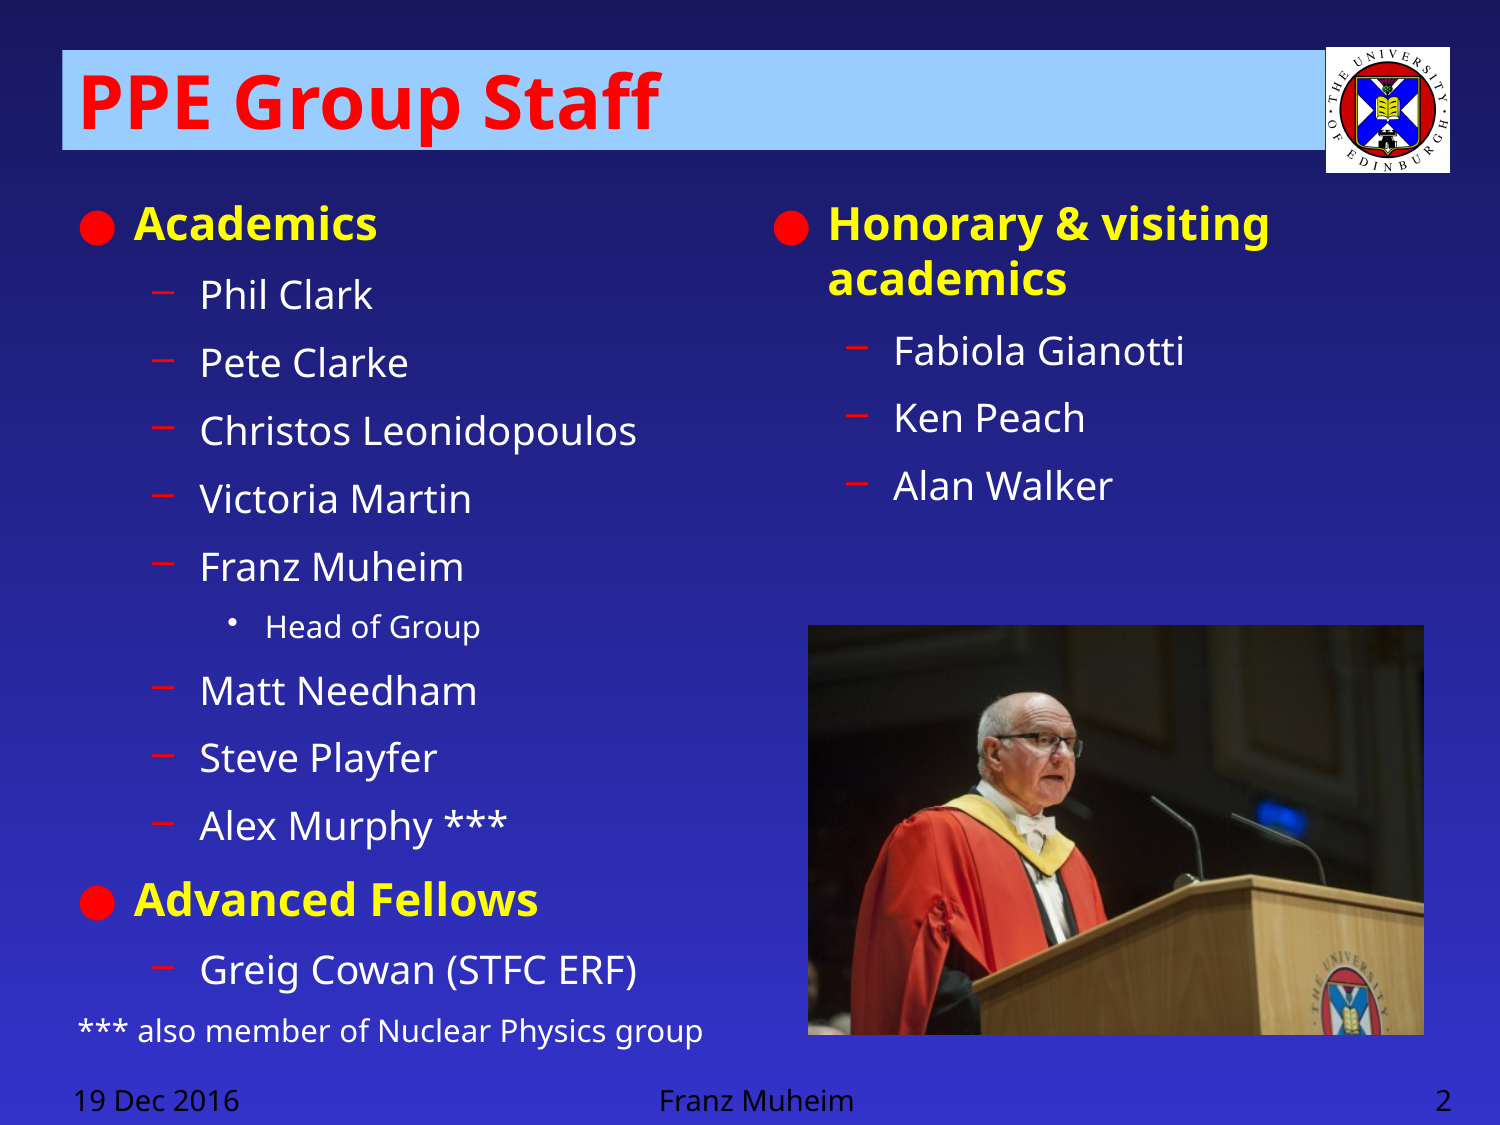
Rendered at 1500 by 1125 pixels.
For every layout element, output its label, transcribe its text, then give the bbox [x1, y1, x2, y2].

picture [807, 624, 1424, 1036]
list Honorary & visiting academics Fabiola Gianotti Ken Peach Alan Walker [756, 187, 1450, 1059]
slide_number 2 [1399, 1074, 1488, 1113]
picture [1326, 47, 1450, 173]
title PPE Group Staff [60, 48, 1327, 152]
footer Franz Muheim [512, 1074, 1002, 1125]
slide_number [0, 1074, 313, 1113]
list Academics Phil Clark Pete Clarke Christos Leonidopoulos Victoria Martin Franz Muheim Head of Group Matt Needham Steve Playfer Alex Murphy *** Advanced Fellows Greig Cowan (STFC ERF) *** also member of Nuclear Physics group [62, 187, 725, 1106]
